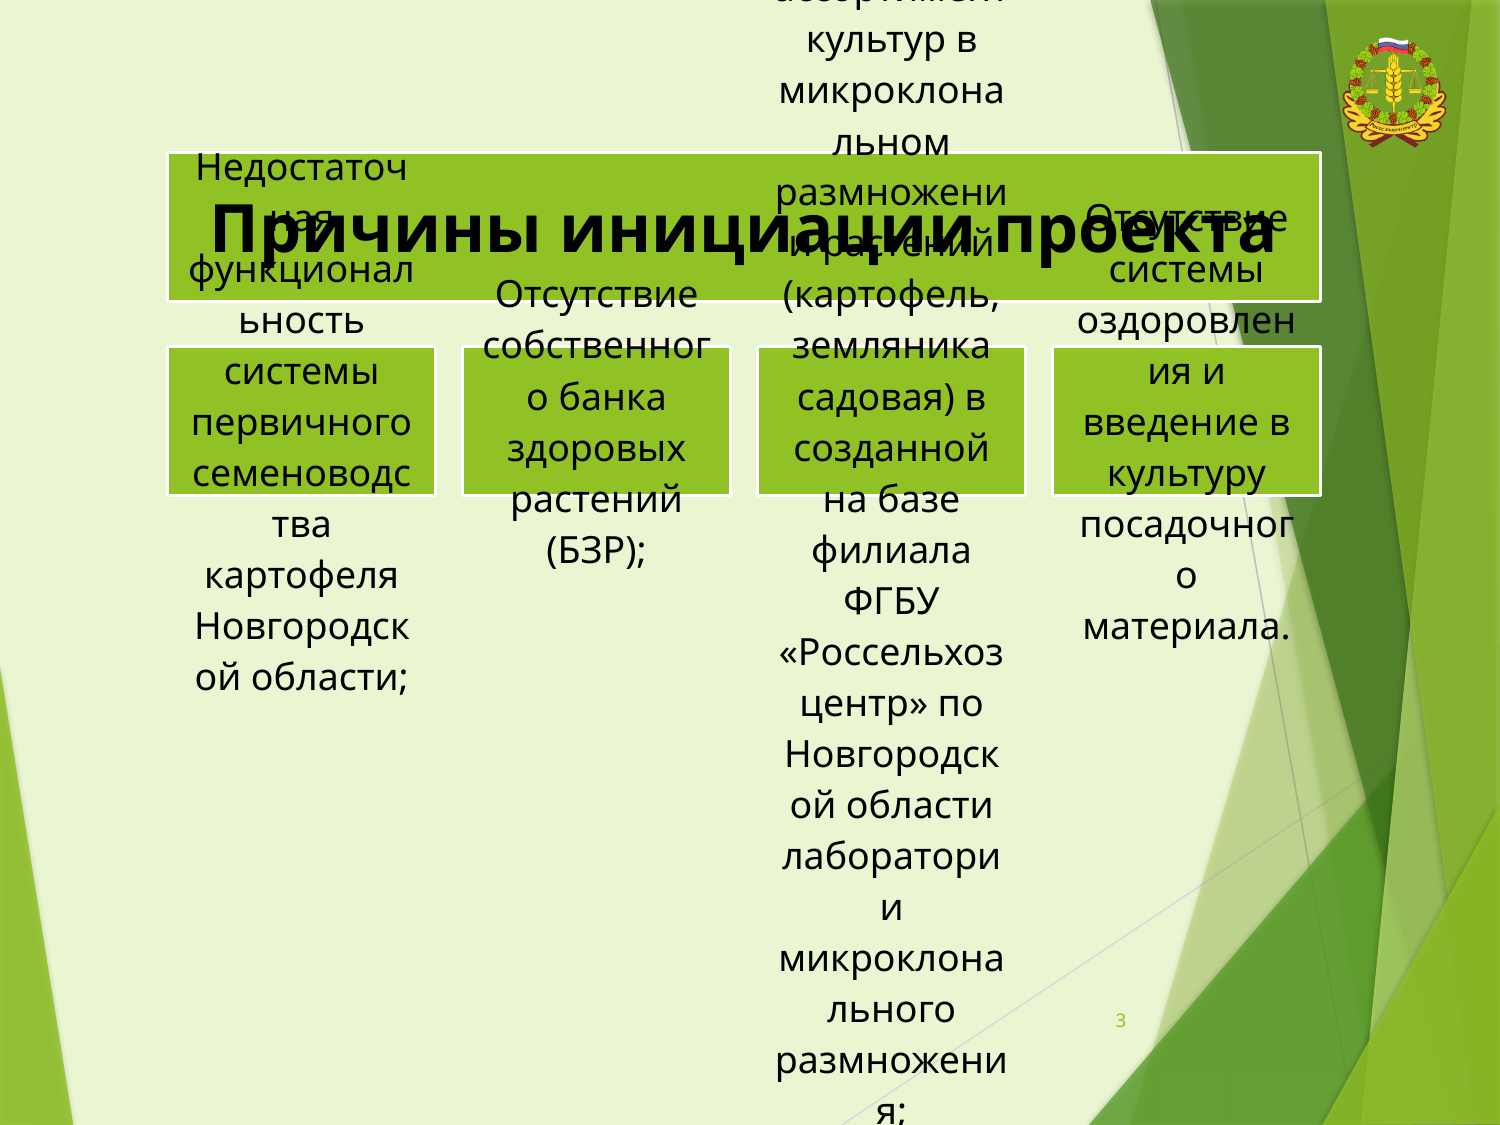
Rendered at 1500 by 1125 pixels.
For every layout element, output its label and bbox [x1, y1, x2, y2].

list [22, 151, 1466, 1079]
picture [1340, 36, 1447, 148]
